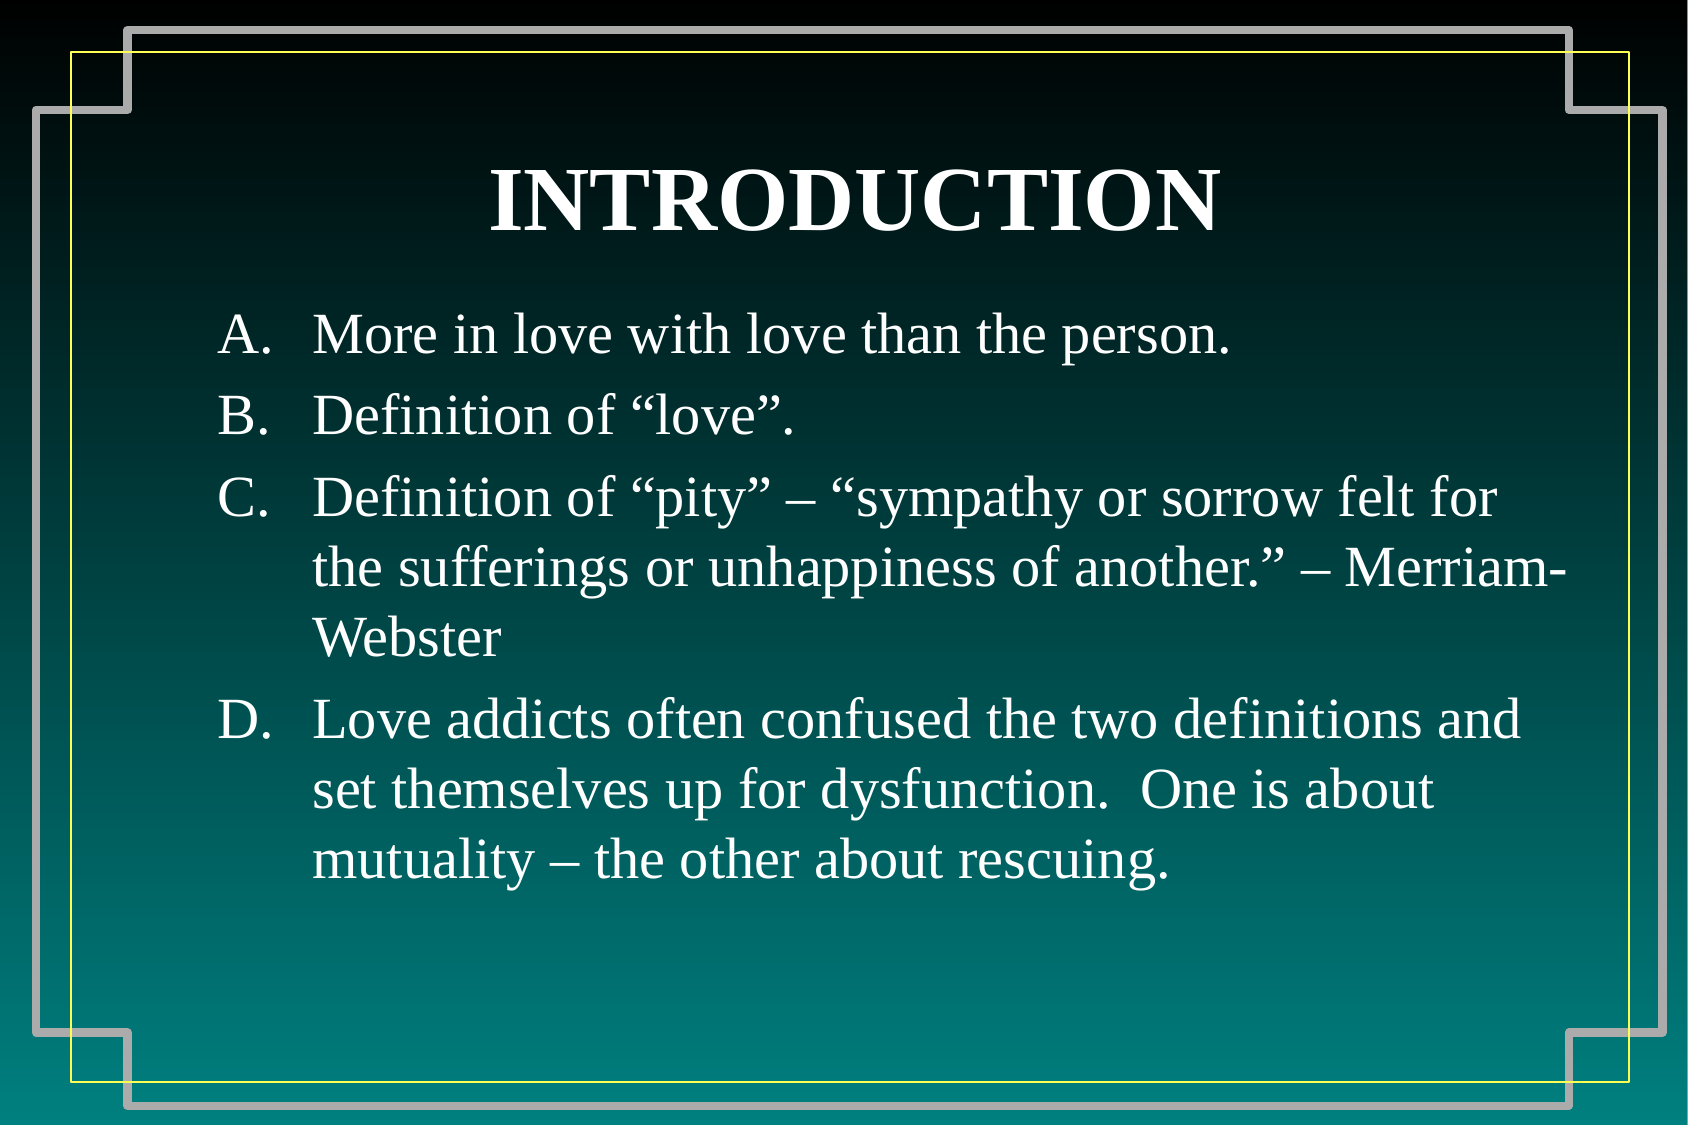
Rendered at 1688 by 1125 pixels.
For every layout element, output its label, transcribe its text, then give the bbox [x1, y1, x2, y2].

title INTRODUCTION [126, 99, 1561, 287]
list More in love with love than the person. Definition of “love”. Definition of “pity” – “sympathy or sorrow felt for the sufferings or unhappiness of another.” – Merriam-Webster Love addicts often confused the two definitions and set themselves up for dysfunction. One is about mutuality – the other about rescuing. [118, 287, 1594, 963]
